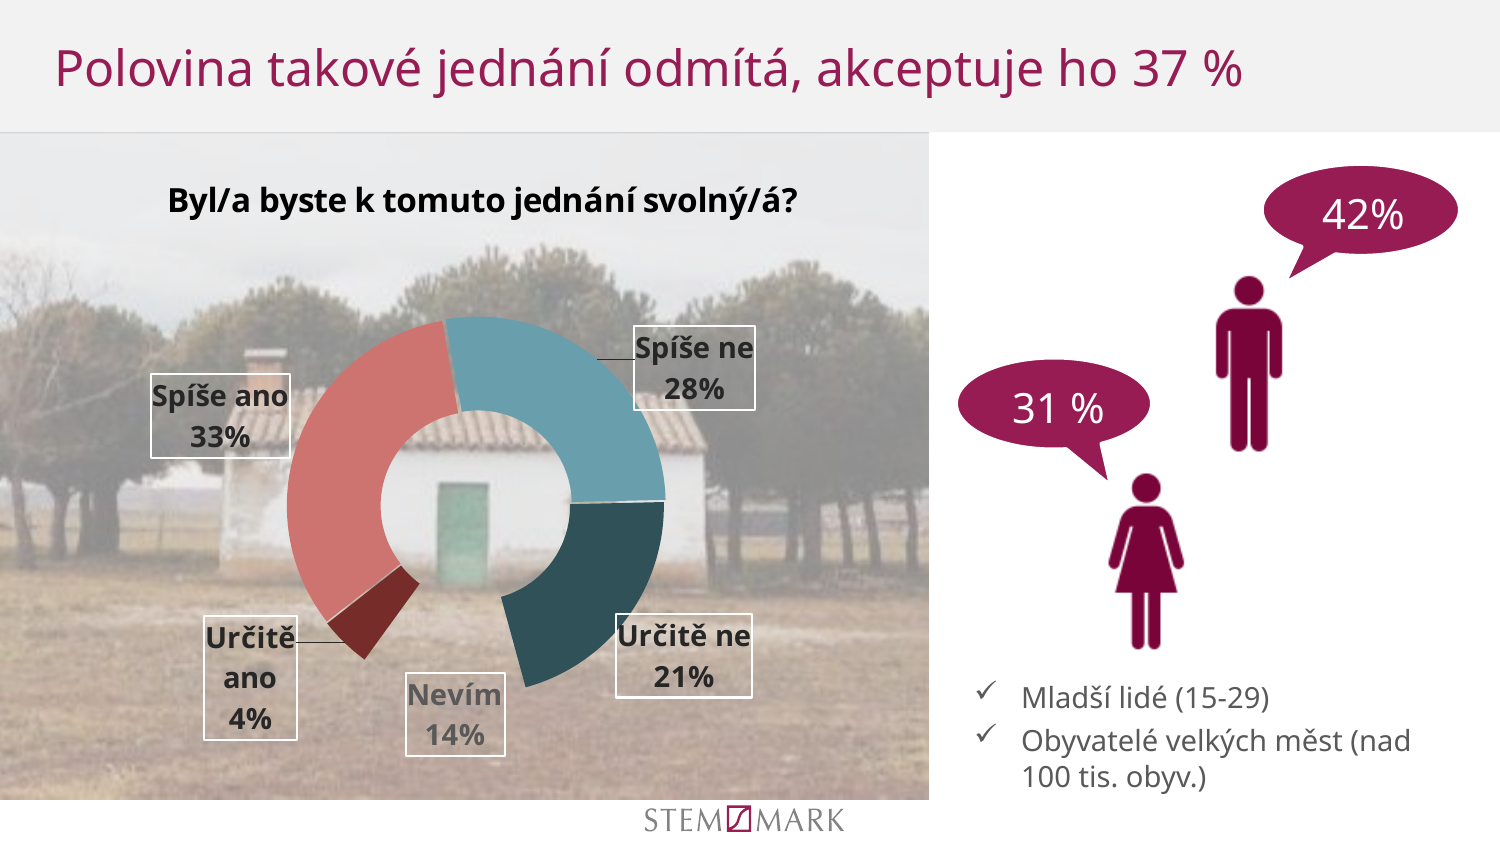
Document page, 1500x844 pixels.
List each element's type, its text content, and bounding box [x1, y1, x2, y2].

chart [16, 141, 950, 792]
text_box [1261, 163, 1461, 257]
picture [1155, 266, 1350, 458]
picture [1053, 466, 1247, 663]
text_box Mladší lidé (15-29) Obyvatelé velkých měst (nad 100 tis. obyv.) [961, 671, 1459, 801]
picture [0, 131, 929, 801]
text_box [955, 357, 1153, 450]
title Polovina takové jednání odmítá, akceptuje ho 37 % [41, 0, 1459, 133]
